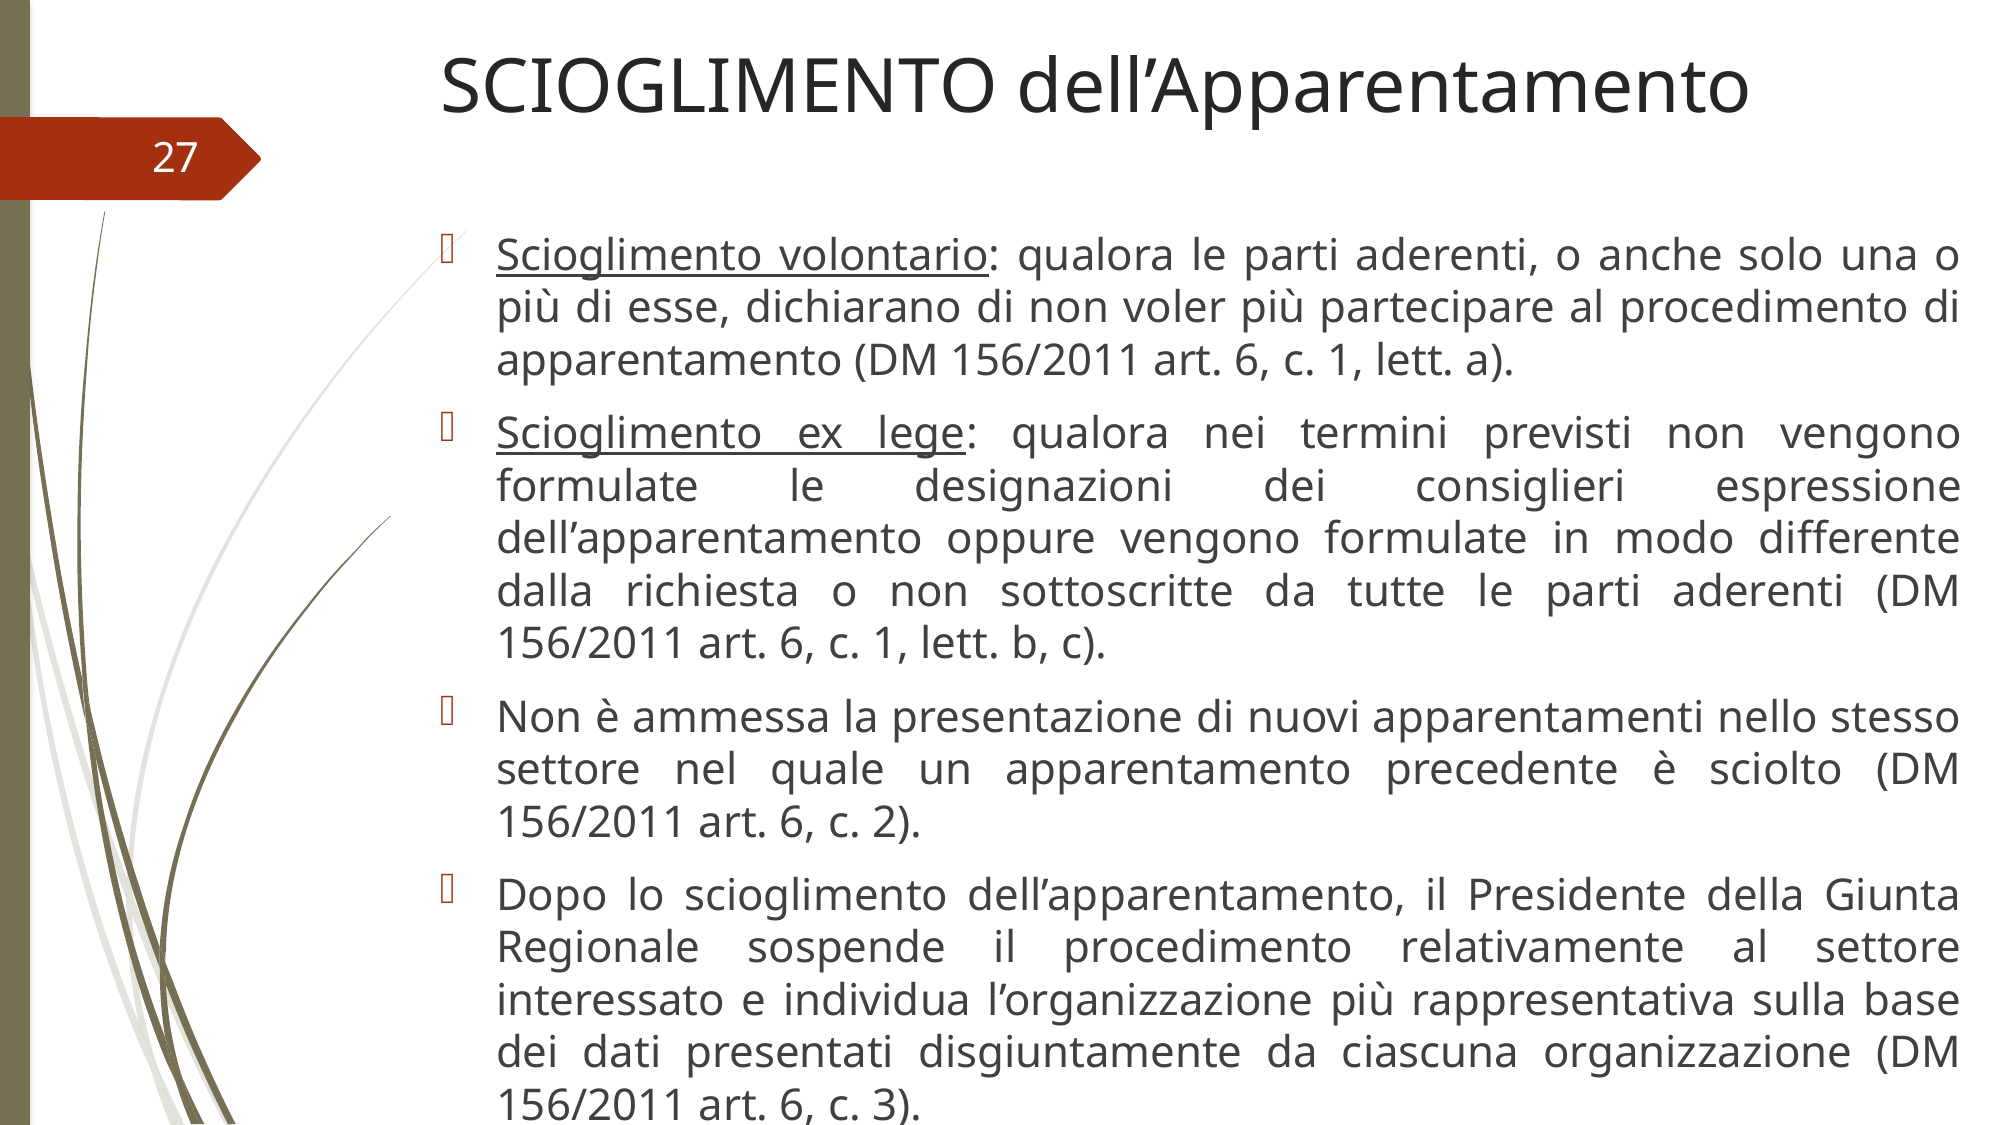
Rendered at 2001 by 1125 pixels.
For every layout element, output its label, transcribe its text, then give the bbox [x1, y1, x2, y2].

slide_number 27 [87, 129, 216, 190]
title SCIOGLIMENTO dell’Apparentamento [425, 29, 1888, 158]
list Scioglimento volontario: qualora le parti aderenti, o anche solo una o più di esse, dichiarano di non voler più partecipare al procedimento di apparentamento (DM 156/2011 art. 6, c. 1, lett. a). Scioglimento ex lege: qualora nei termini previsti non vengono formulate le designazioni dei consiglieri espressione dell’apparentamento oppure vengono formulate in modo differente dalla richiesta o non sottoscritte da tutte le parti aderenti (DM 156/2011 art. 6, c. 1, lett. b, c). Non è ammessa la presentazione di nuovi apparentamenti nello stesso settore nel quale un apparentamento precedente è sciolto (DM 156/2011 art. 6, c. 2). Dopo lo scioglimento dell’apparentamento, il Presidente della Giunta Regionale sospende il procedimento relativamente al settore interessato e individua l’organizzazione più rappresentativa sulla base dei dati presentati disgiuntamente da ciascuna organizzazione (DM 156/2011 art. 6, c. 3). [424, 219, 1978, 1072]
